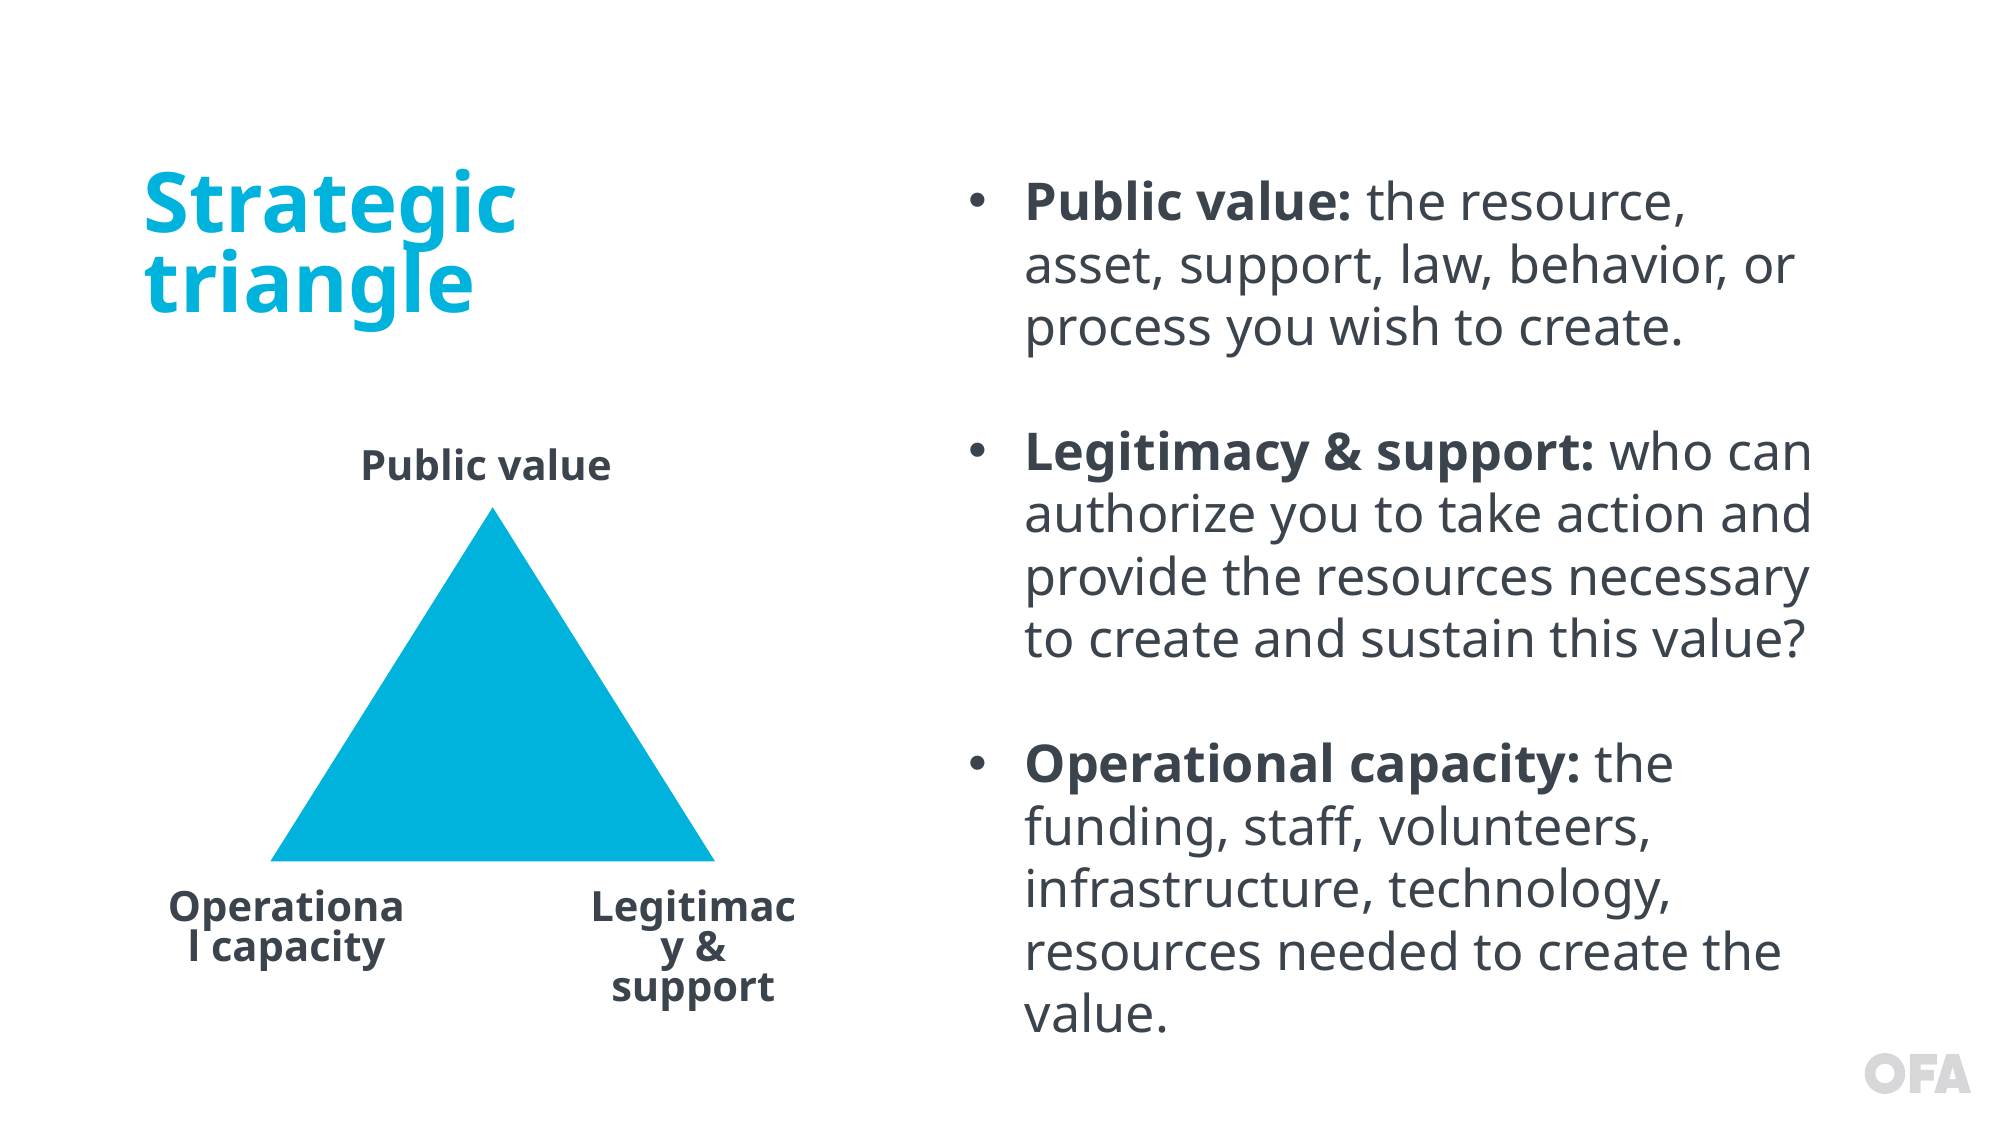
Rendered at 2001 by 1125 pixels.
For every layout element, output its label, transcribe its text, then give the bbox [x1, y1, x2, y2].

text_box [151, 443, 818, 1098]
text_box Strategic triangle [133, 163, 700, 334]
picture [1863, 1052, 1972, 1095]
text_box Public value: the resource, asset, support, law, behavior, or process you wish to create. Legitimacy & support: who can authorize you to take action and provide the resources necessary to create and sustain this value? Operational capacity: the funding, staff, volunteers, infrastructure, technology, resources needed to create the value. [961, 165, 1830, 1047]
